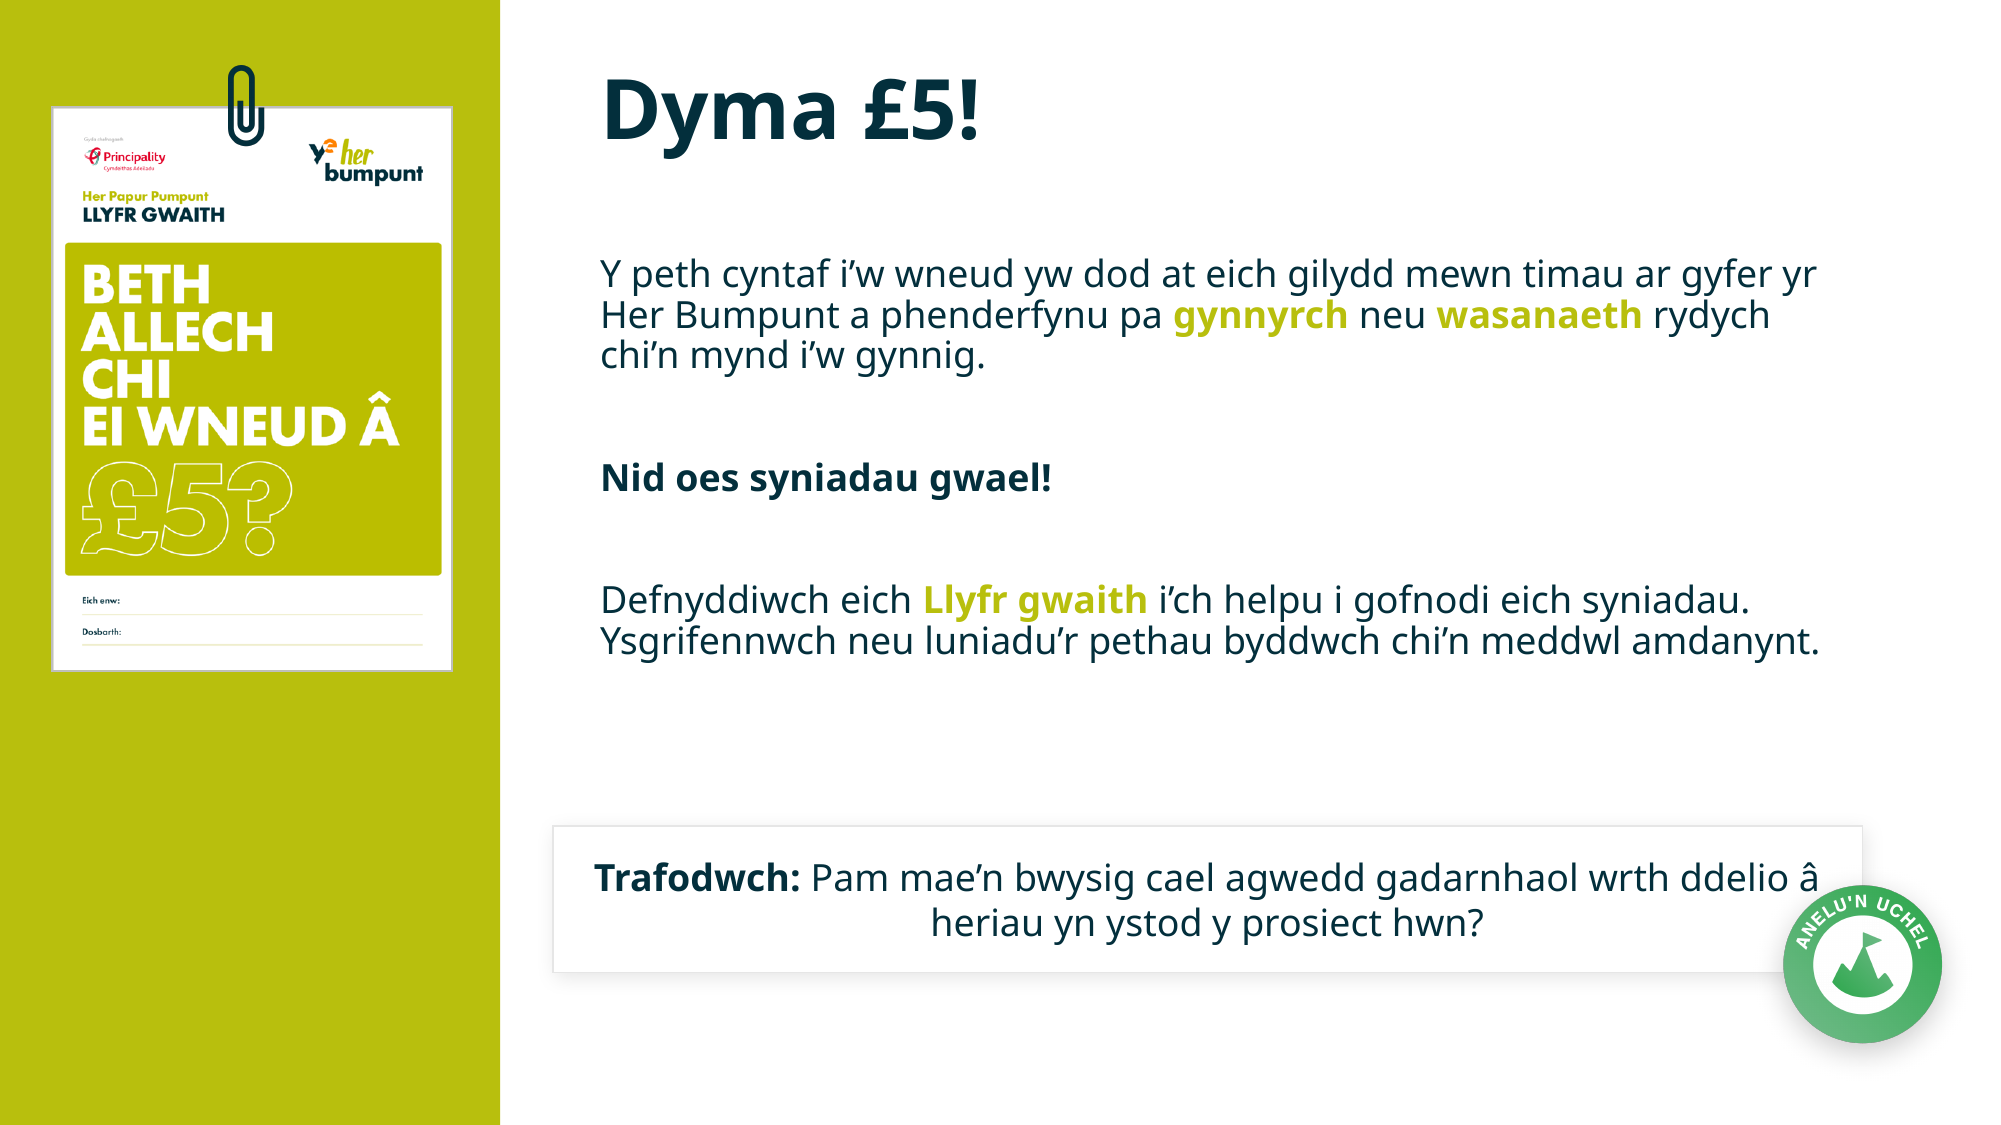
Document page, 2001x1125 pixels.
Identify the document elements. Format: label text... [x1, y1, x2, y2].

title Dyma £5! [585, 59, 1863, 208]
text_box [552, 825, 1983, 1093]
list Y peth cyntaf i’w wneud yw dod at eich gilydd mewn timau ar gyfer yr Her Bumpunt a phenderfynu pa gynnyrch neu wasanaeth rydych chi’n mynd i’w gynnig. Nid oes syniadau gwael! Defnyddiwch eich Llyfr gwaith i’ch helpu i gofnodi eich syniadau. Ysgrifennwch neu luniadu’r pethau byddwch chi’n meddwl amdanynt. [585, 248, 1863, 825]
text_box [51, 59, 453, 672]
